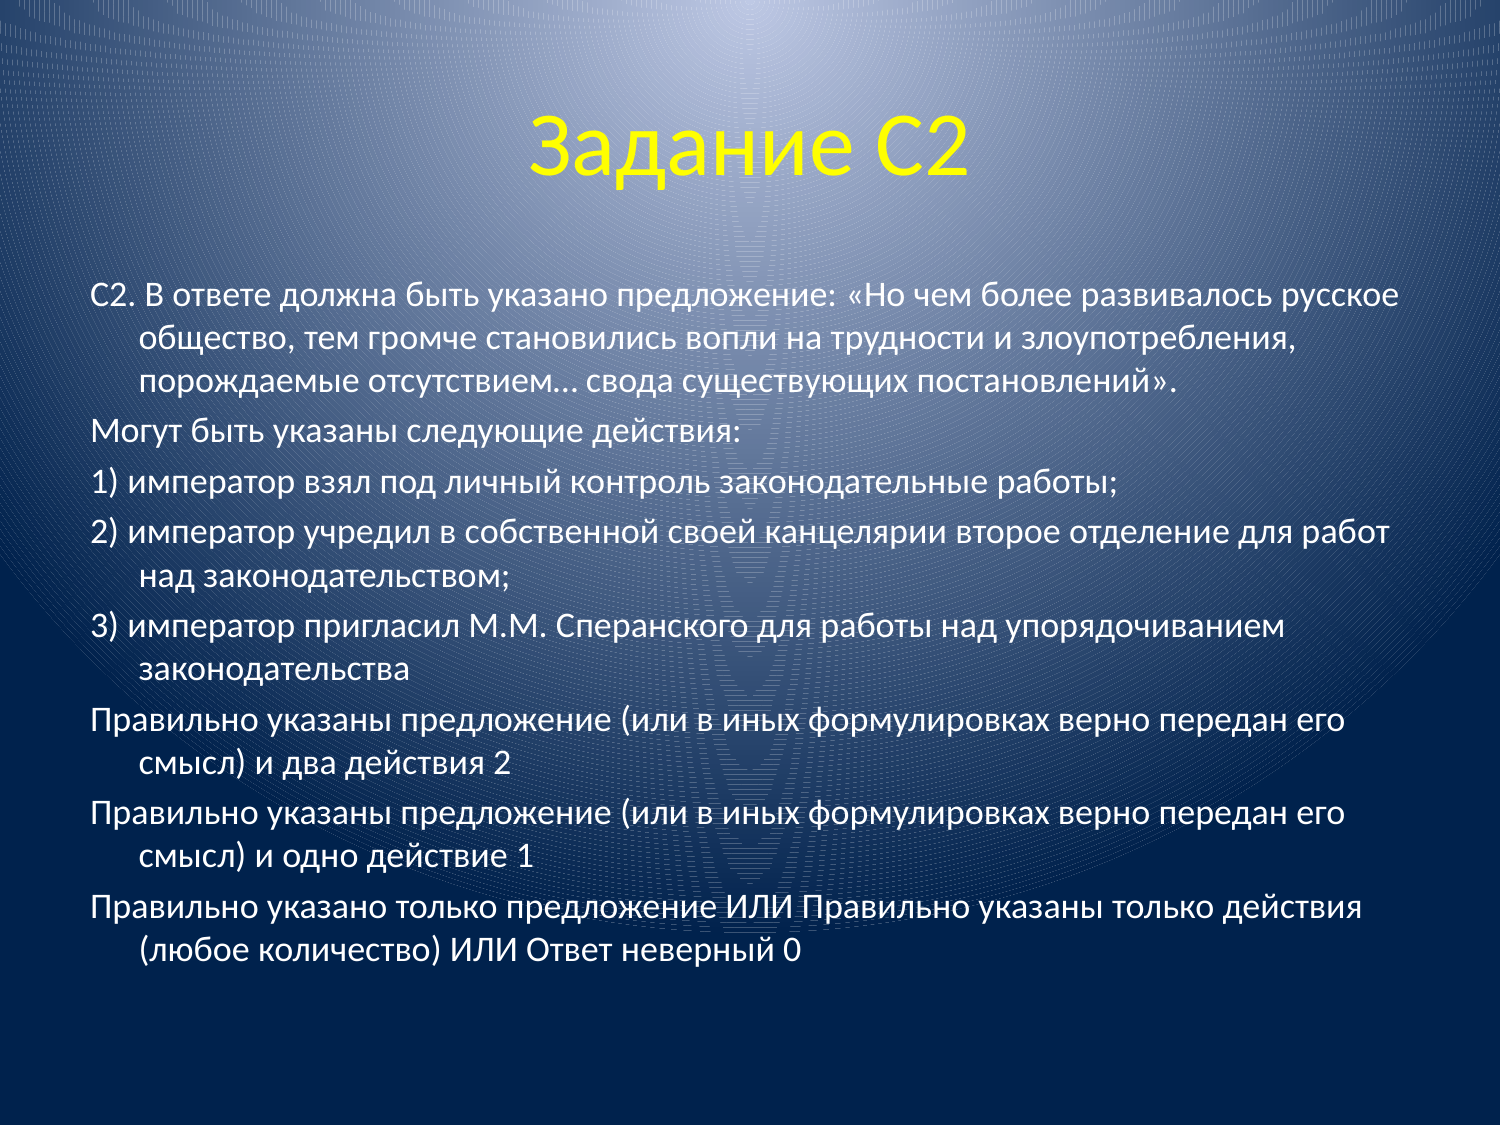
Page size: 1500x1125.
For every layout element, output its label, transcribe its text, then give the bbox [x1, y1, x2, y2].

title Задание С2 [75, 45, 1425, 233]
list С2. В ответе должна быть указано предложение: «Но чем более развивалось русское общество, тем громче становились вопли на трудности и злоупотребления, порождаемые отсутствием… свода существующих постановлений». Могут быть указаны следующие действия: 1) император взял под личный контроль законодательные работы; 2) император учредил в собственной своей канцелярии второе отделение для работ над законодательством; 3) император пригласил М.М. Сперанского для работы над упорядочиванием законодательства Правильно указаны предложение (или в иных формулировках верно передан его смысл) и два действия 2 Правильно указаны предложение (или в иных формулировках верно передан его смысл) и одно действие 1 Правильно указано только предложение ИЛИ Правильно указаны только действия (любое количество) ИЛИ Ответ неверный 0 [75, 262, 1425, 1005]
